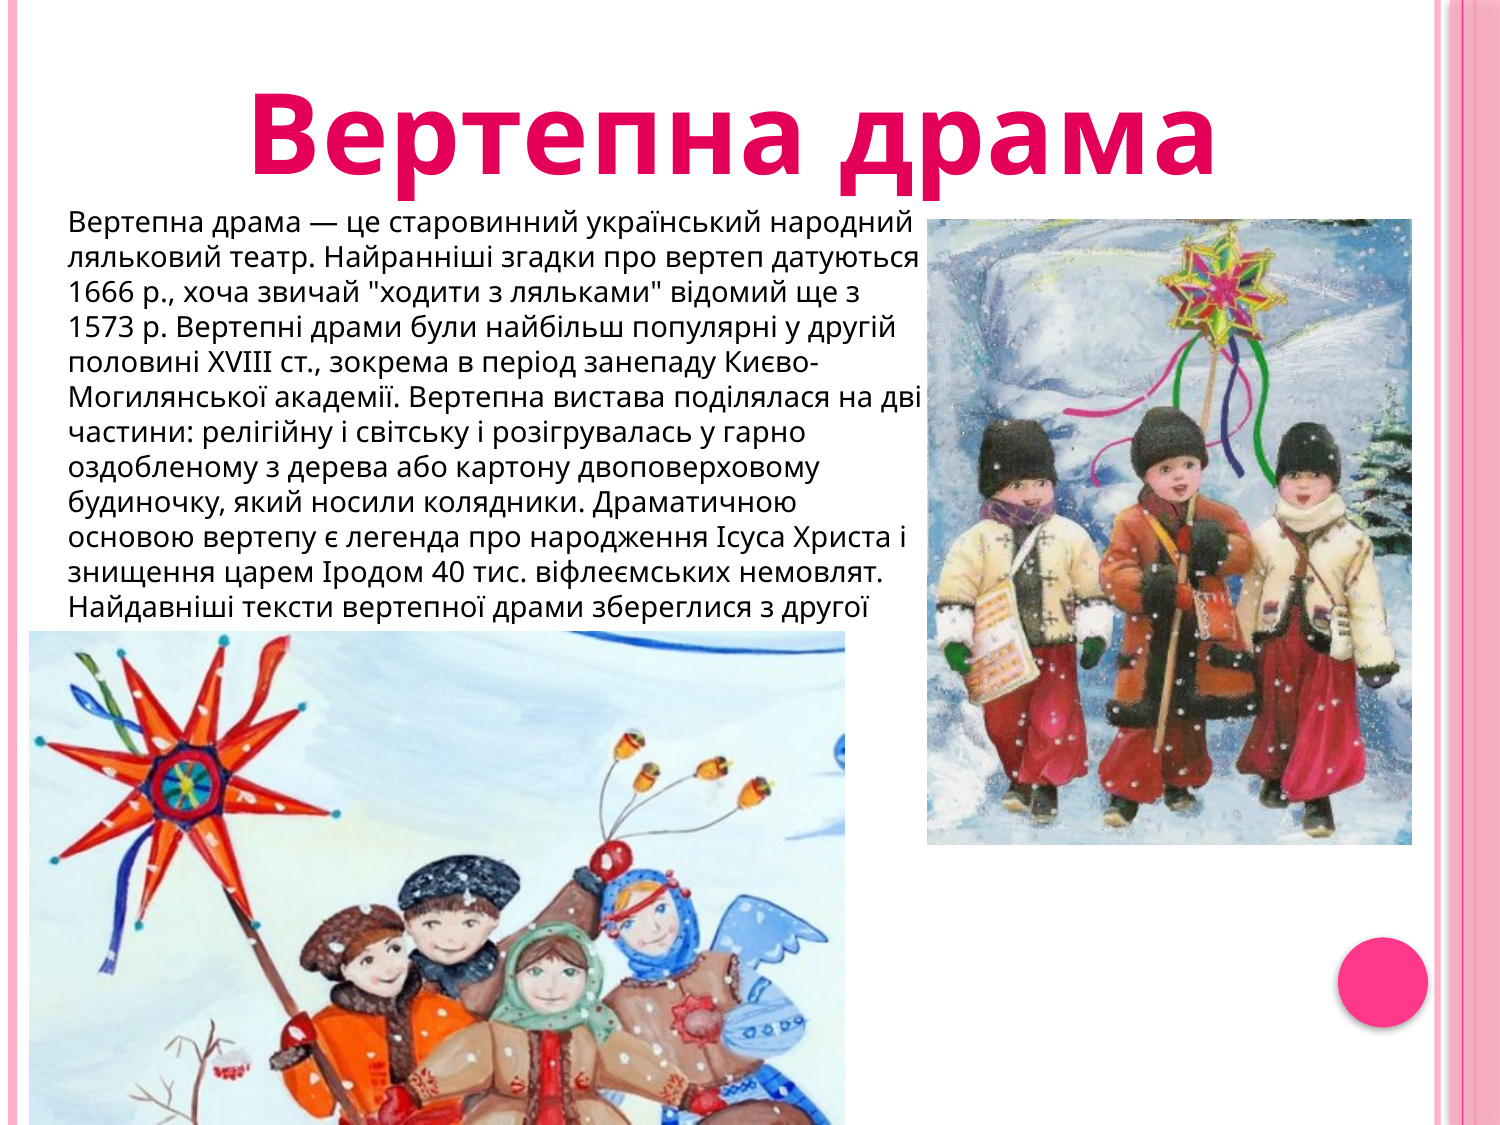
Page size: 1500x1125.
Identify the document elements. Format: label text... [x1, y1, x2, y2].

picture [926, 219, 1412, 846]
text_box Вертепна драма — це старовинний український народний ляльковий театр. Найранніші згадки про вертеп датуються 1666 р., хоча звичай "ходити з ляльками" відомий ще з 1573 р. Вертепні драми були найбільш популярні у другій половині XVIII ст., зокрема в період занепаду Києво-Могилянської академії. Вертепна вистава поділялася на дві частини: релігійну і світську і розігрувалась у гарно оздобленому з дерева або картону двоповерховому будиночку, який носили колядники. Драматичною основою вертепу є легенда про народження Ісуса Христа і знищення царем Іродом 40 тис. віфлеємських немовлят. Найдавніші тексти вертепної драми збереглися з другої половини XVIII ст. [53, 196, 939, 666]
picture [28, 630, 845, 1125]
text_box Вертепна драма [230, 54, 1237, 205]
